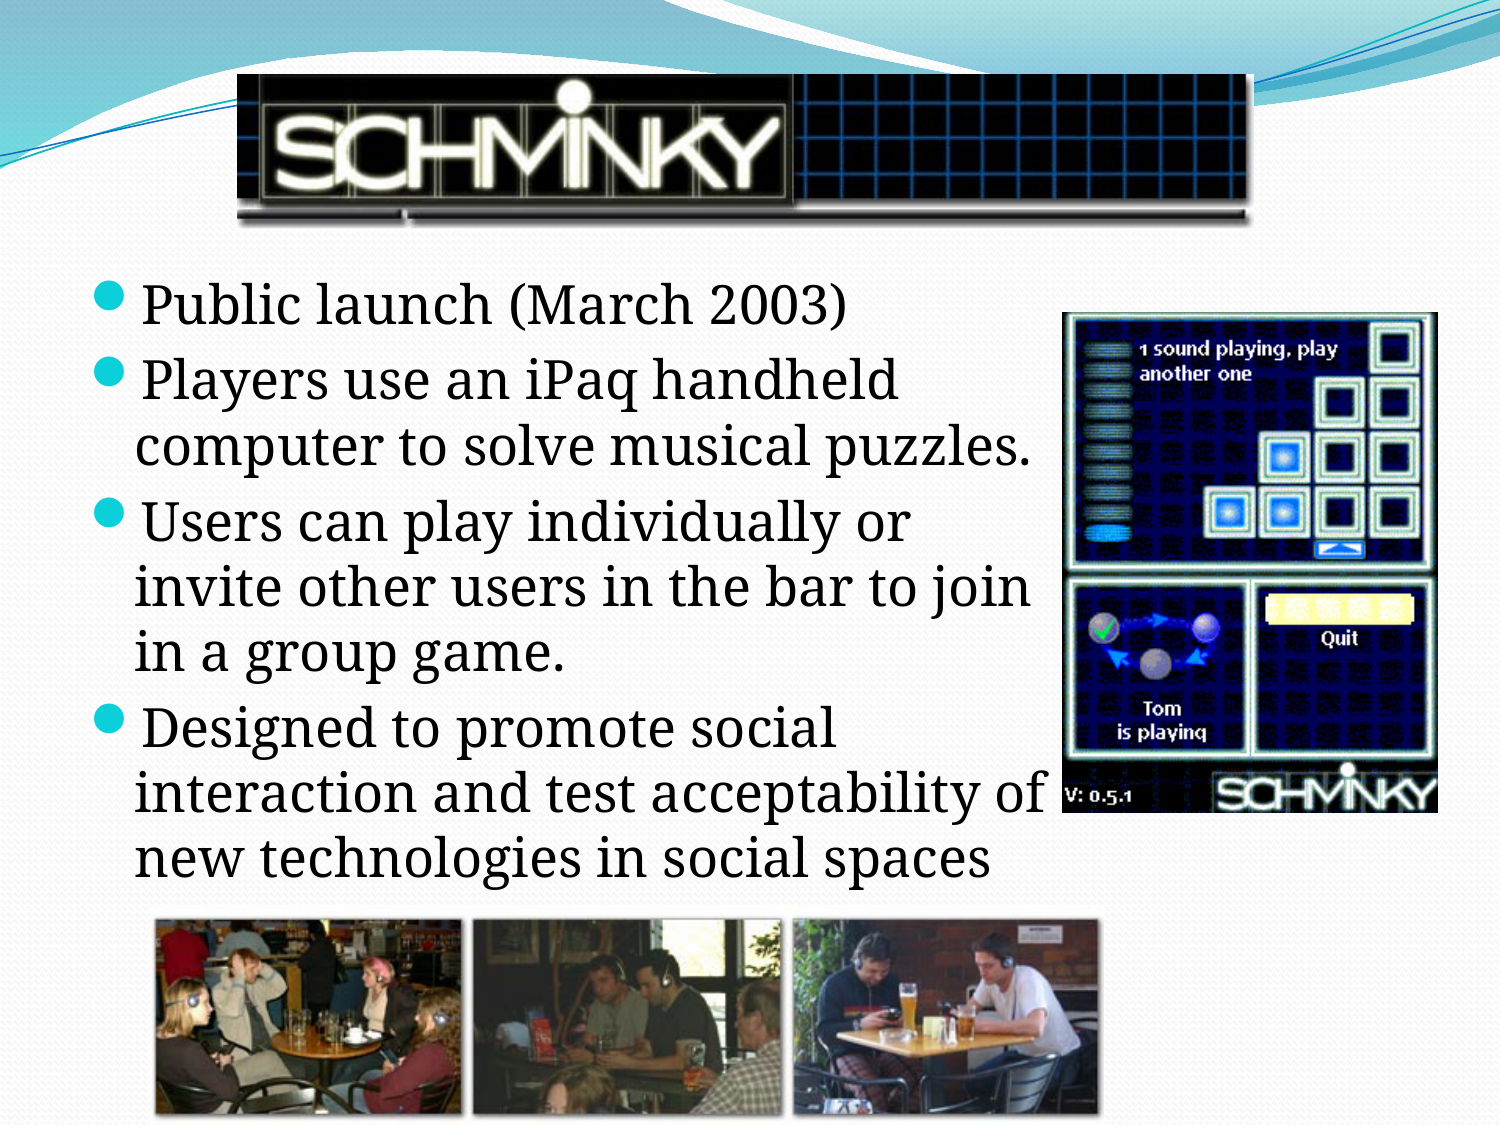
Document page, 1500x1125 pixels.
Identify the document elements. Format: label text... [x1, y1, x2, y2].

picture [237, 74, 1254, 230]
picture [1062, 312, 1438, 813]
picture [149, 905, 1104, 1125]
list Public launch (March 2003) Players use an iPaq handheld computer to solve musical puzzles. Users can play individually or invite other users in the bar to join in a group game. Designed to promote social interaction and test acceptability of new technologies in social spaces [75, 262, 1075, 900]
